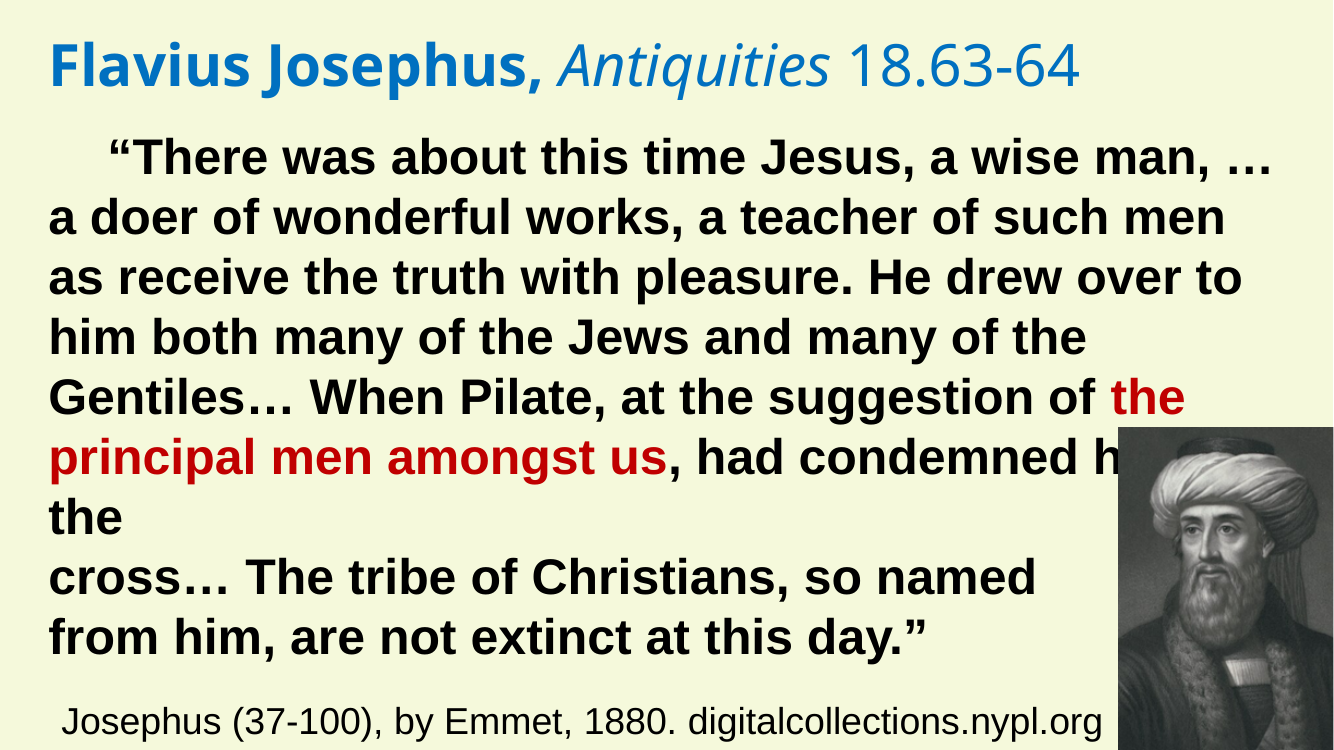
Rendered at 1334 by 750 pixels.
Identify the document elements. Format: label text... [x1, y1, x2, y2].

picture [1117, 426, 1334, 750]
text_box Flavius Josephus, Antiquities 18.63-64 [33, 20, 1310, 106]
text_box Josephus (37-100), by Emmet, 1880. digitalcollections.nypl.org [0, 689, 1112, 750]
text_box “There was about this time Jesus, a wise man, … a doer of wonderful works, a teacher of such men as receive the truth with pleasure. He drew over to him both many of the Jews and many of the Gentiles… When Pilate, at the suggestion of the principal men amongst us, had condemned him to the cross… The tribe of Christians, so named from him, are not extinct at this day.” [33, 117, 1310, 672]
